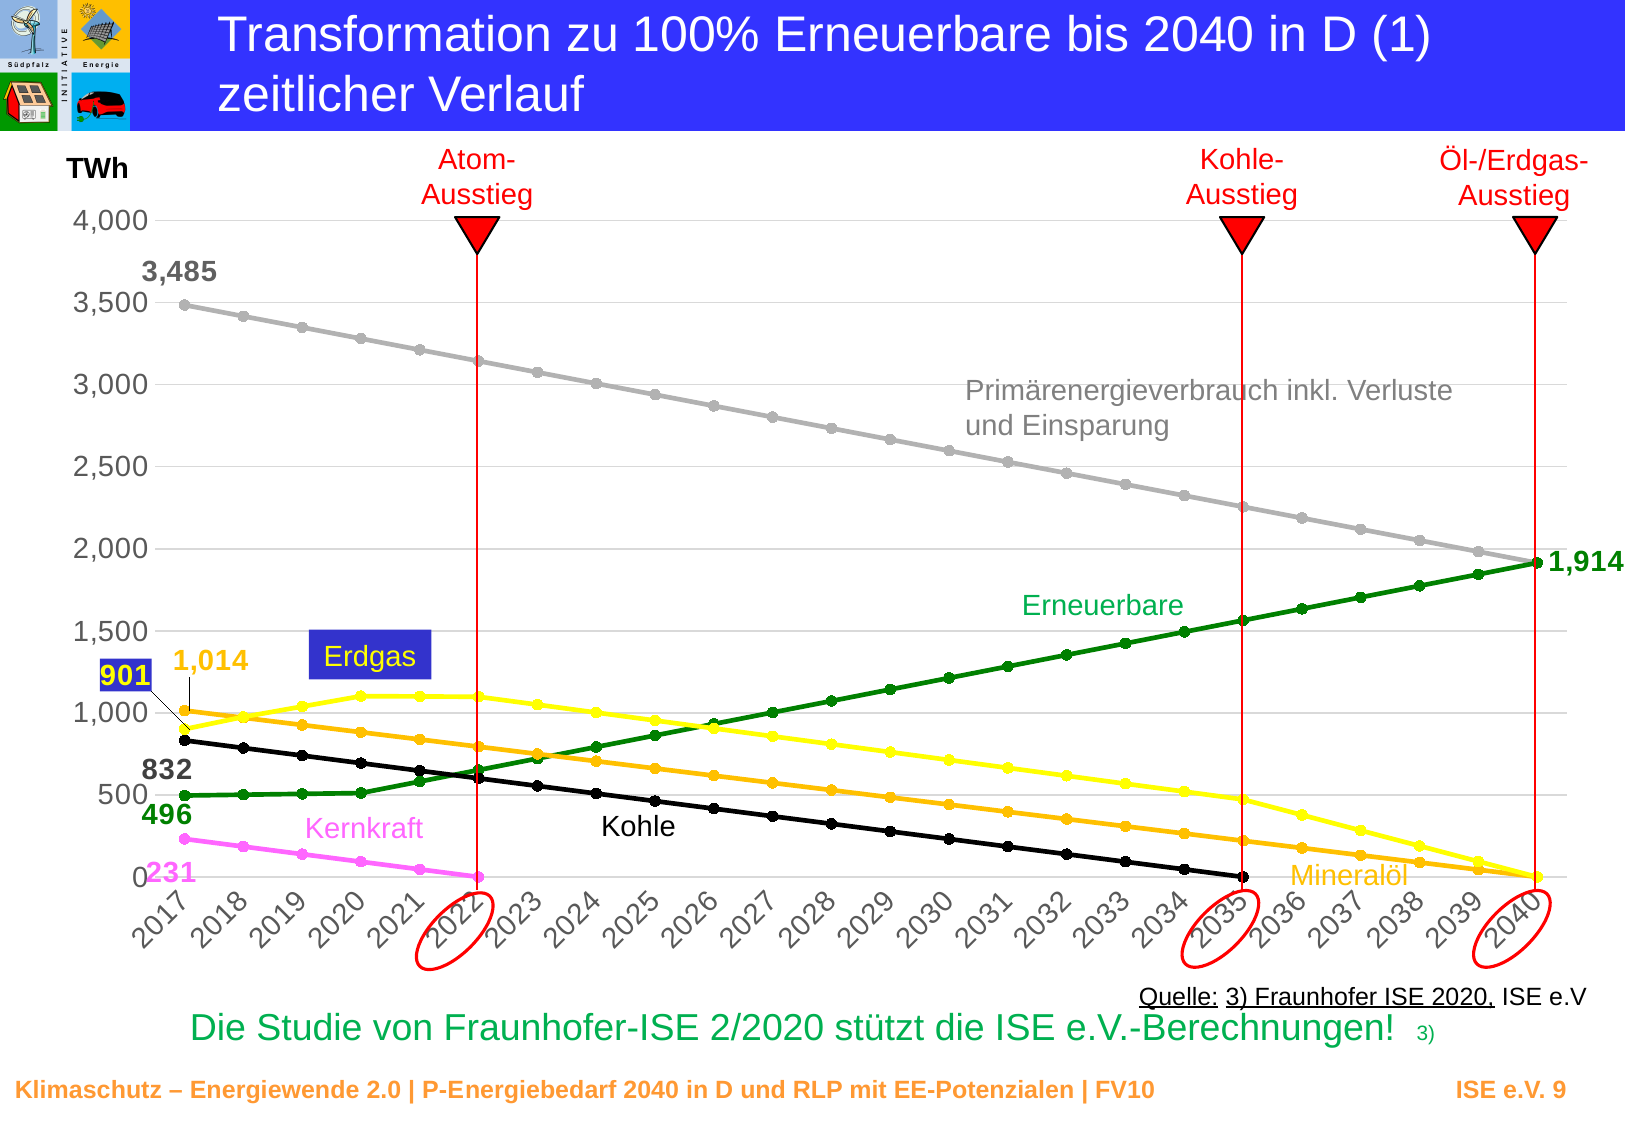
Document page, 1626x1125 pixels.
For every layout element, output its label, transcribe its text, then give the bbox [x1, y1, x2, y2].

text_box Die Studie von Fraunhofer-ISE 2/2020 stützt die ISE e.V.-Berechnungen! 3) [0, 992, 1625, 1059]
text_box TWh [51, 142, 144, 190]
picture [0, 0, 130, 131]
chart [1314, 193, 1423, 978]
chart [1605, 193, 1625, 978]
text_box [1170, 132, 1314, 979]
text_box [1423, 133, 1605, 979]
chart [38, 193, 405, 978]
chart [550, 193, 1170, 978]
picture [78, 93, 124, 115]
text_box Transformation zu 100% Erneuerbare bis 2040 in D (1) zeitlicher Verlauf [217, 1, 1589, 122]
text_box Quelle: 3) Fraunhofer ISE 2020, ISE e.V [1139, 989, 1588, 1011]
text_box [405, 132, 550, 981]
